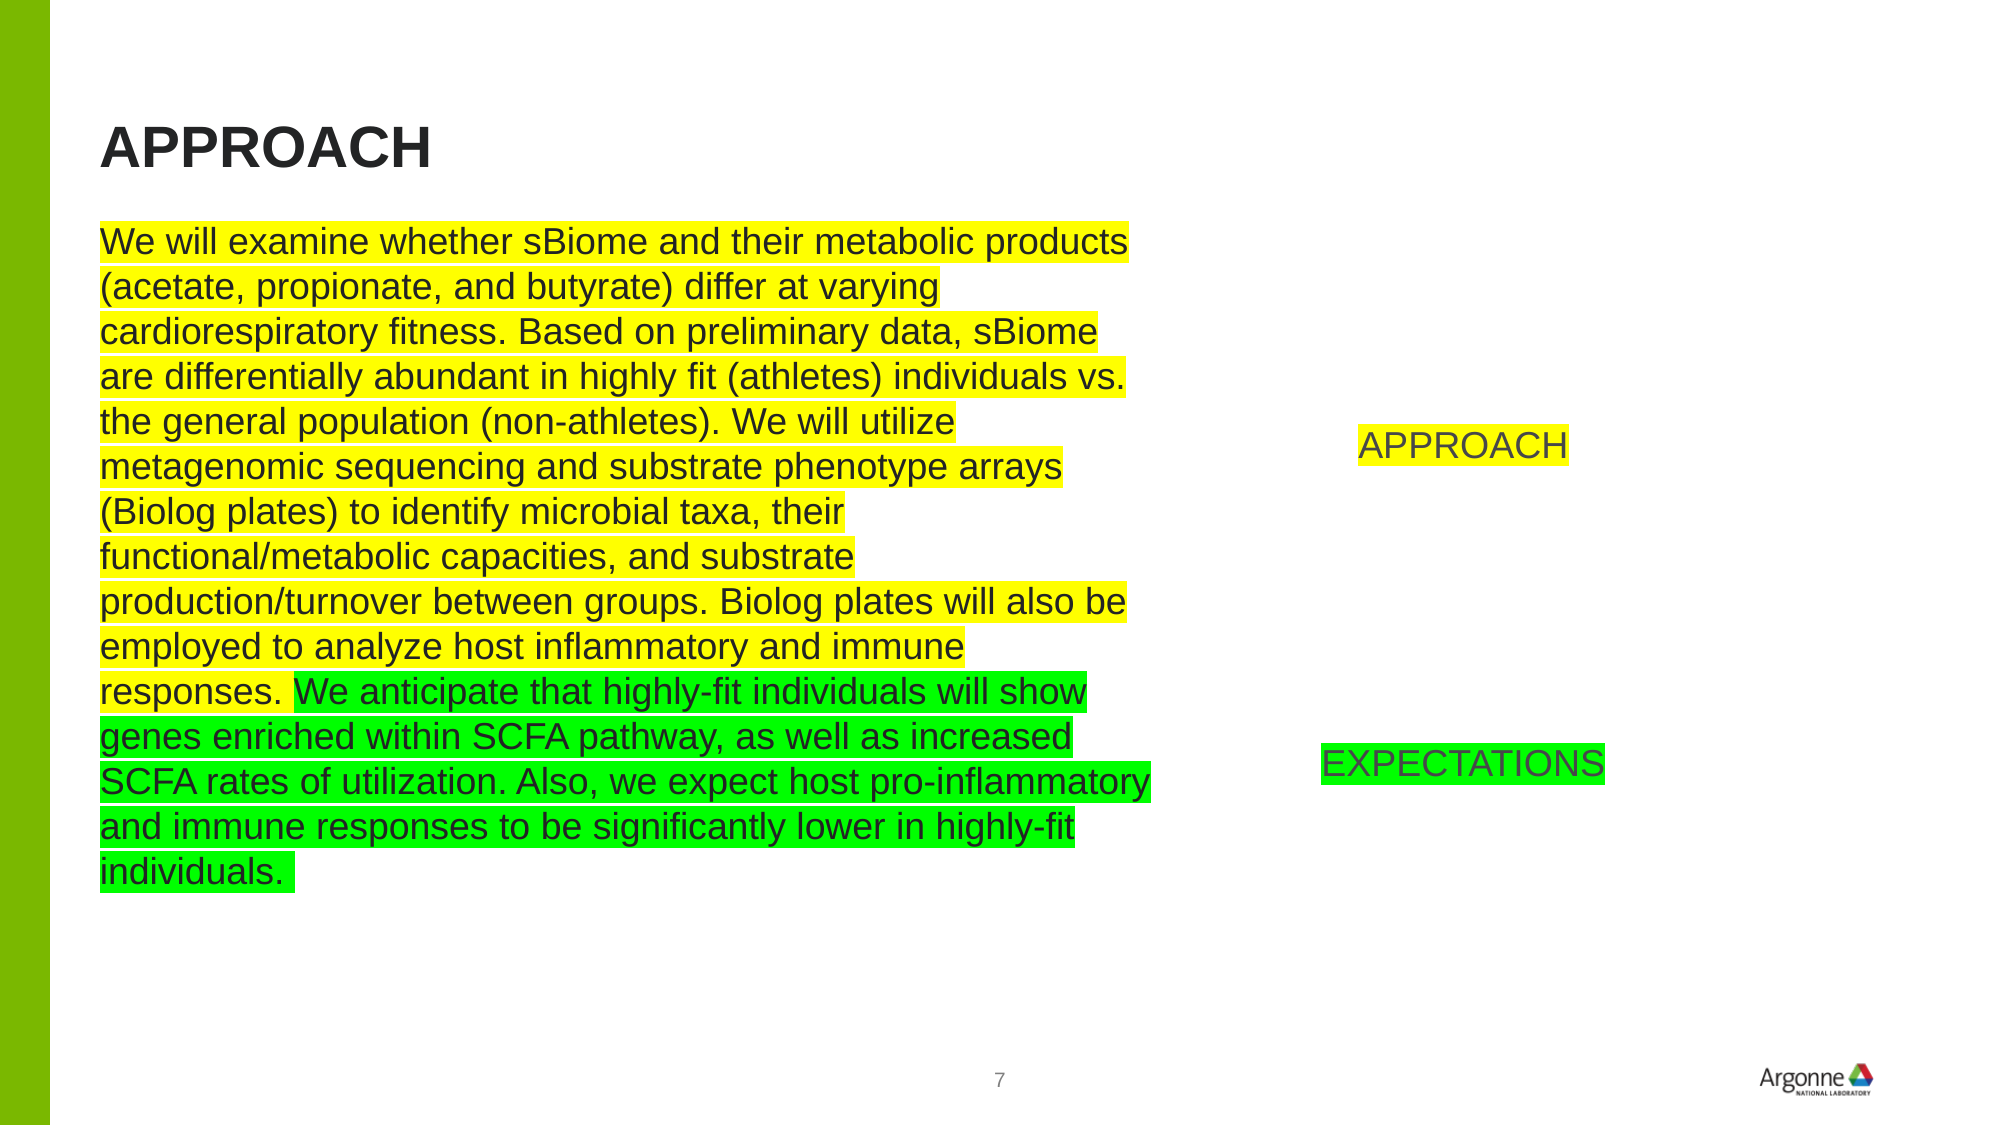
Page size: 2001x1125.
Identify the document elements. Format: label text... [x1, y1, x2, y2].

list We will examine whether sBiome and their metabolic products (acetate, propionate, and butyrate) differ at varying cardiorespiratory fitness. Based on preliminary data, sBiome are differentially abundant in highly fit (athletes) individuals vs. the general population (non-athletes). We will utilize metagenomic sequencing and substrate phenotype arrays (Biolog plates) to identify microbial taxa, their functional/metabolic capacities, and substrate production/turnover between groups. Biolog plates will also be employed to analyze host inflammatory and immune responses. We anticipate that highly-fit individuals will show genes enriched within SCFA pathway, as well as increased SCFA rates of utilization. Also, we expect host pro-inflammatory and immune responses to be significantly lower in highly-fit individuals. [99, 217, 1154, 943]
slide_number 7 [950, 1061, 1050, 1092]
title APPROACH [99, 45, 1932, 182]
text_box EXPECTATIONS [1306, 731, 1621, 792]
text_box APPROACH [1343, 413, 1584, 474]
picture [1754, 1055, 1882, 1103]
